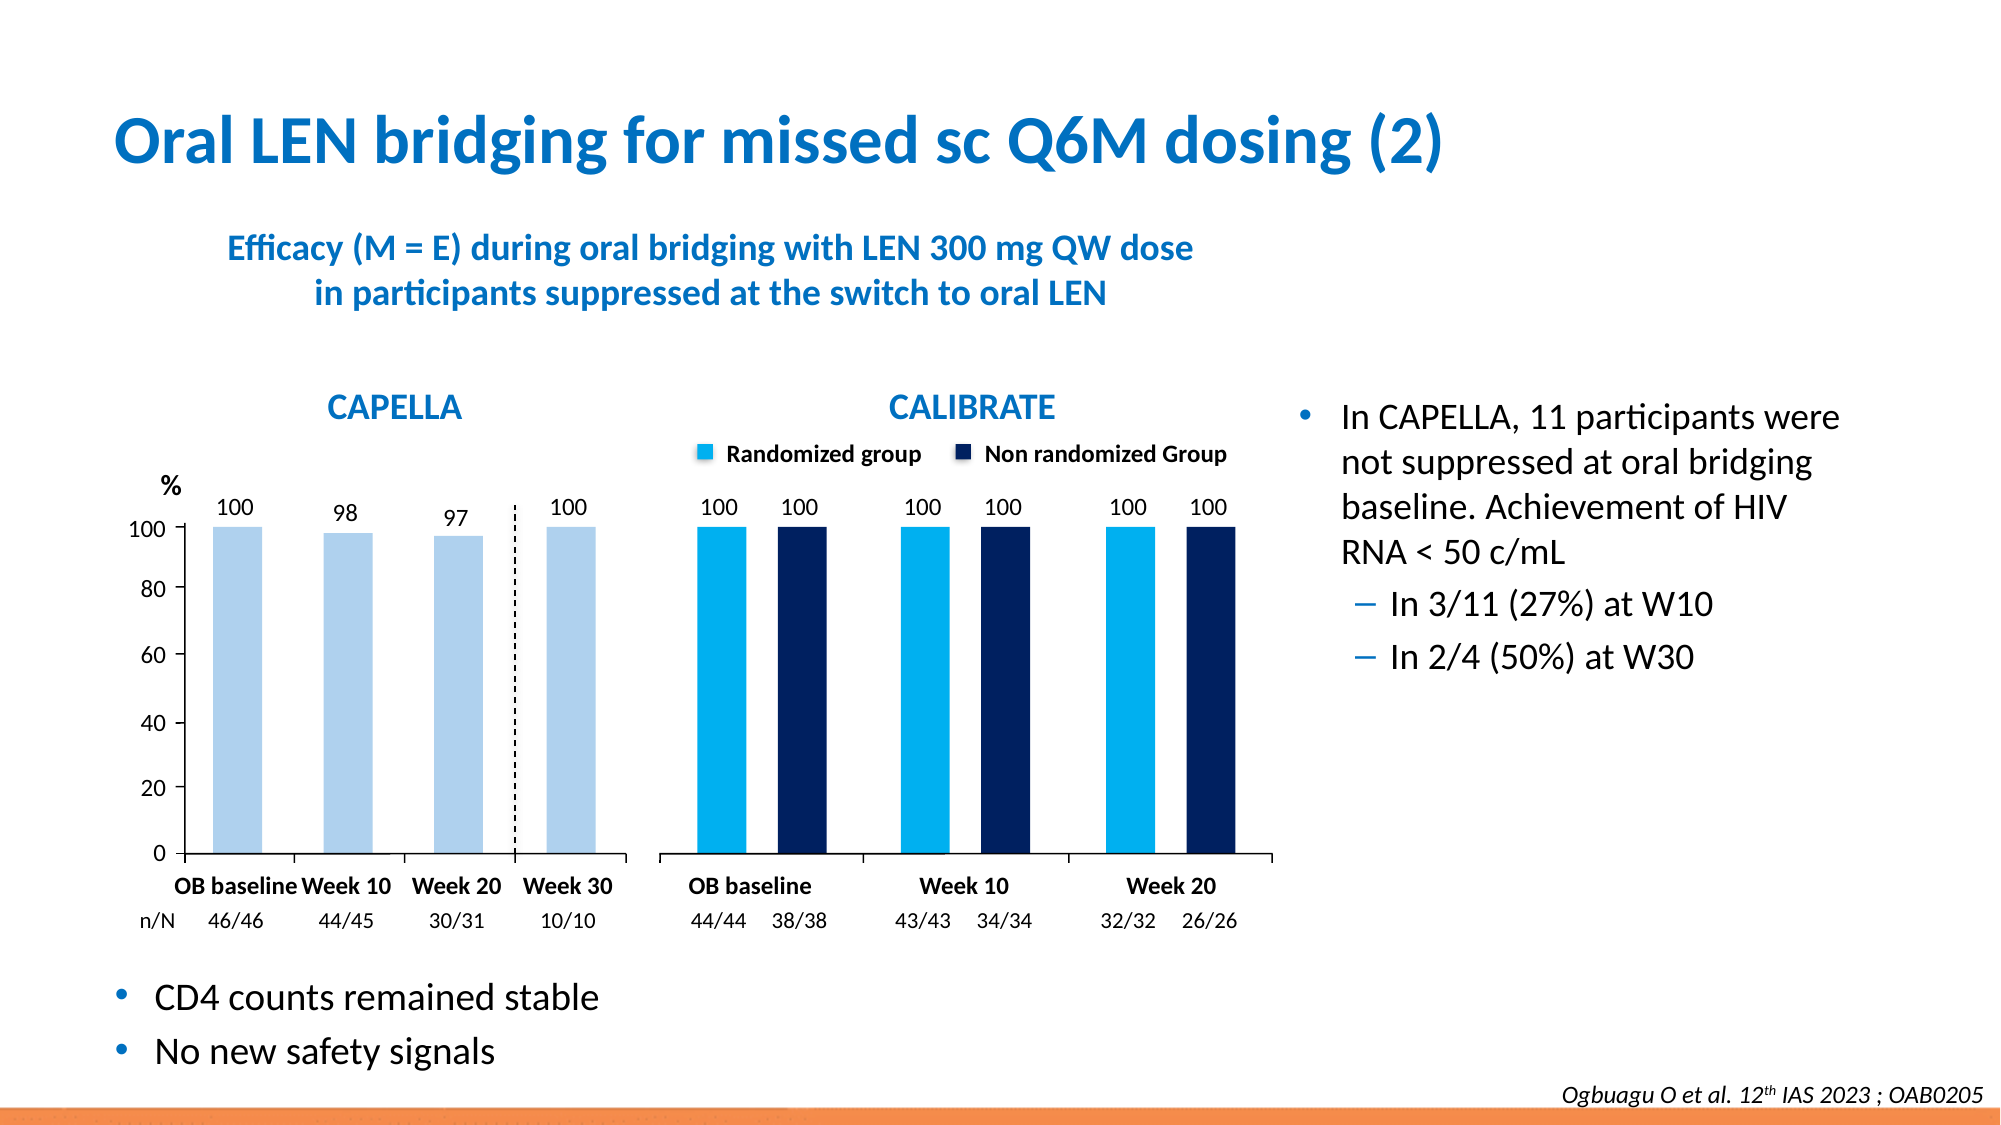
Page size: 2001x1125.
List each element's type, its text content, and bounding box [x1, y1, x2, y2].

title Oral LEN bridging for missed sc Q6M dosing (2) [99, 42, 1493, 230]
text_box Ogbuagu O et al. 12th IAS 2023 ; OAB0205 [1549, 1078, 1996, 1109]
text_box CD4 counts remained stable No new safety signals [99, 963, 694, 1081]
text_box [112, 373, 1273, 941]
text_box Efficacy (M = E) during oral bridging with LEN 300 mg QW dose in participants suppressed at the switch to oral LEN [161, 215, 1262, 320]
list In CAPELLA, 11 participants were not suppressed at oral bridging baseline. Achievement of HIV RNA < 50 c/mL In 3/11 (27%) at W10 In 2/4 (50%) at W30 [1283, 384, 1878, 741]
picture [0, 0, 2001, 1125]
